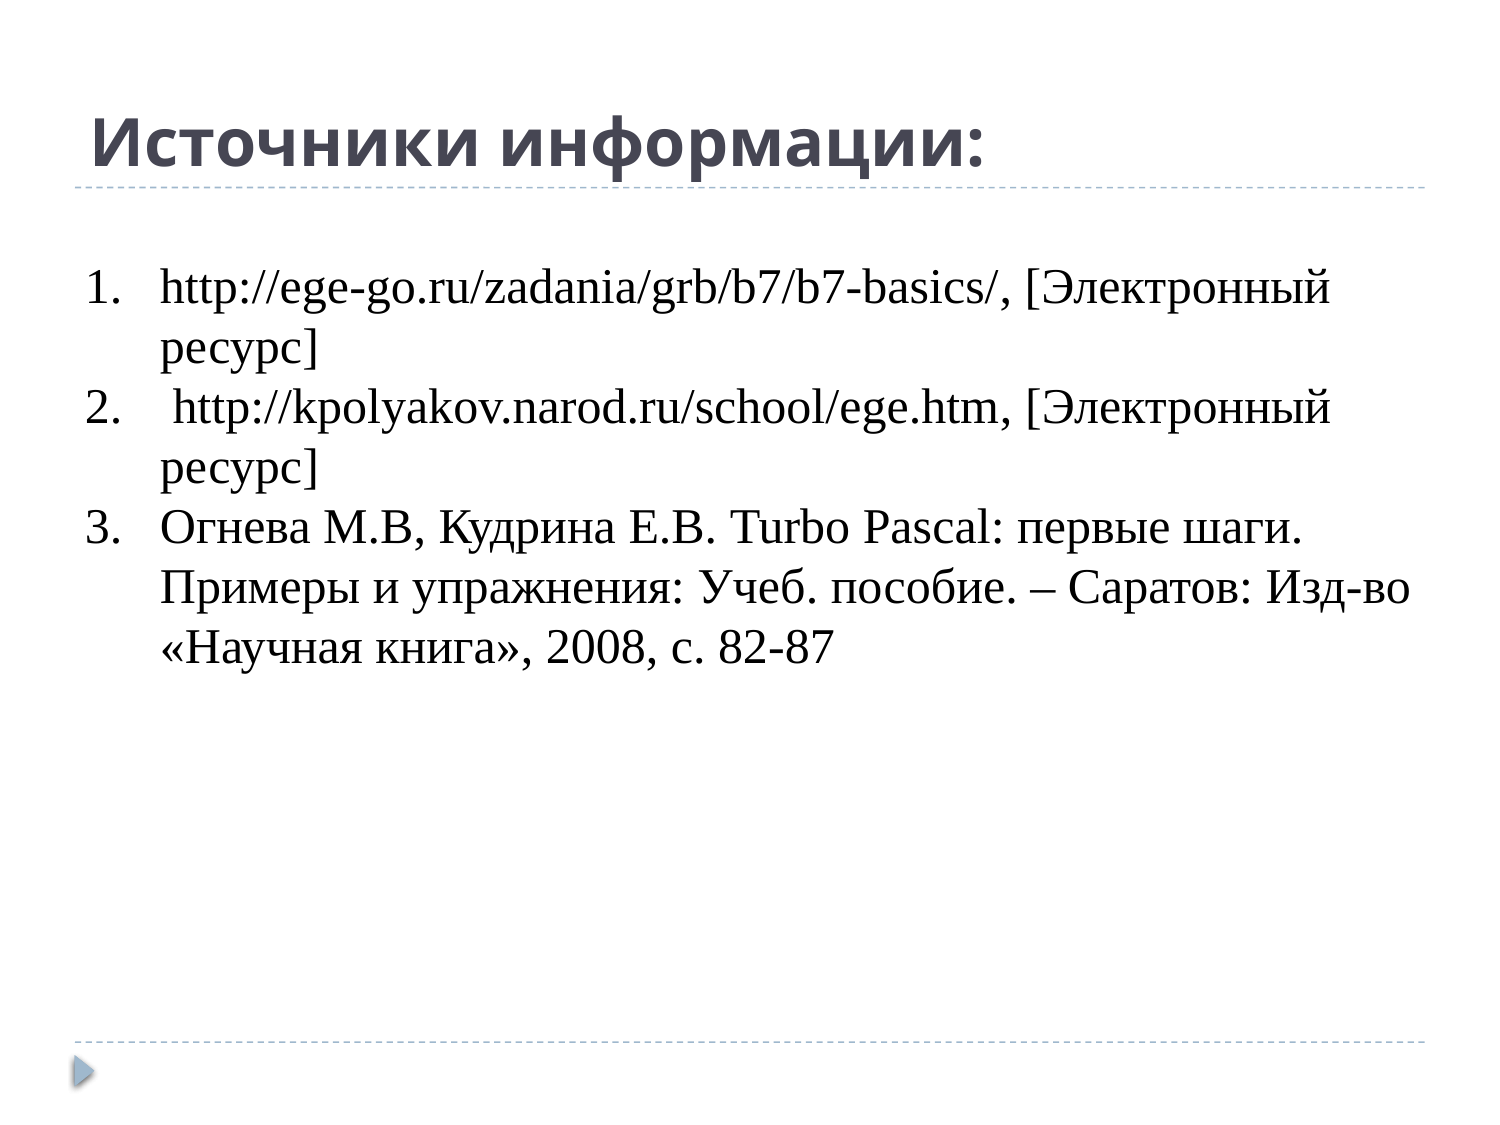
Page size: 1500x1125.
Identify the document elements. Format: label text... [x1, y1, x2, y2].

title Источники информации: [75, 37, 1425, 188]
text_box http://ege-go.ru/zadania/grb/b7/b7-basics/, [Электронный ресурс] http://kpolyakov.narod.ru/school/ege.htm, [Электронный ресурс] Огнева М.В, Кудрина Е.В. Turbo Pascal: первые шаги. Примеры и упражнения: Учеб. пособие. – Саратов: Изд-во «Научная книга», 2008, с. 82-87 [70, 246, 1454, 846]
